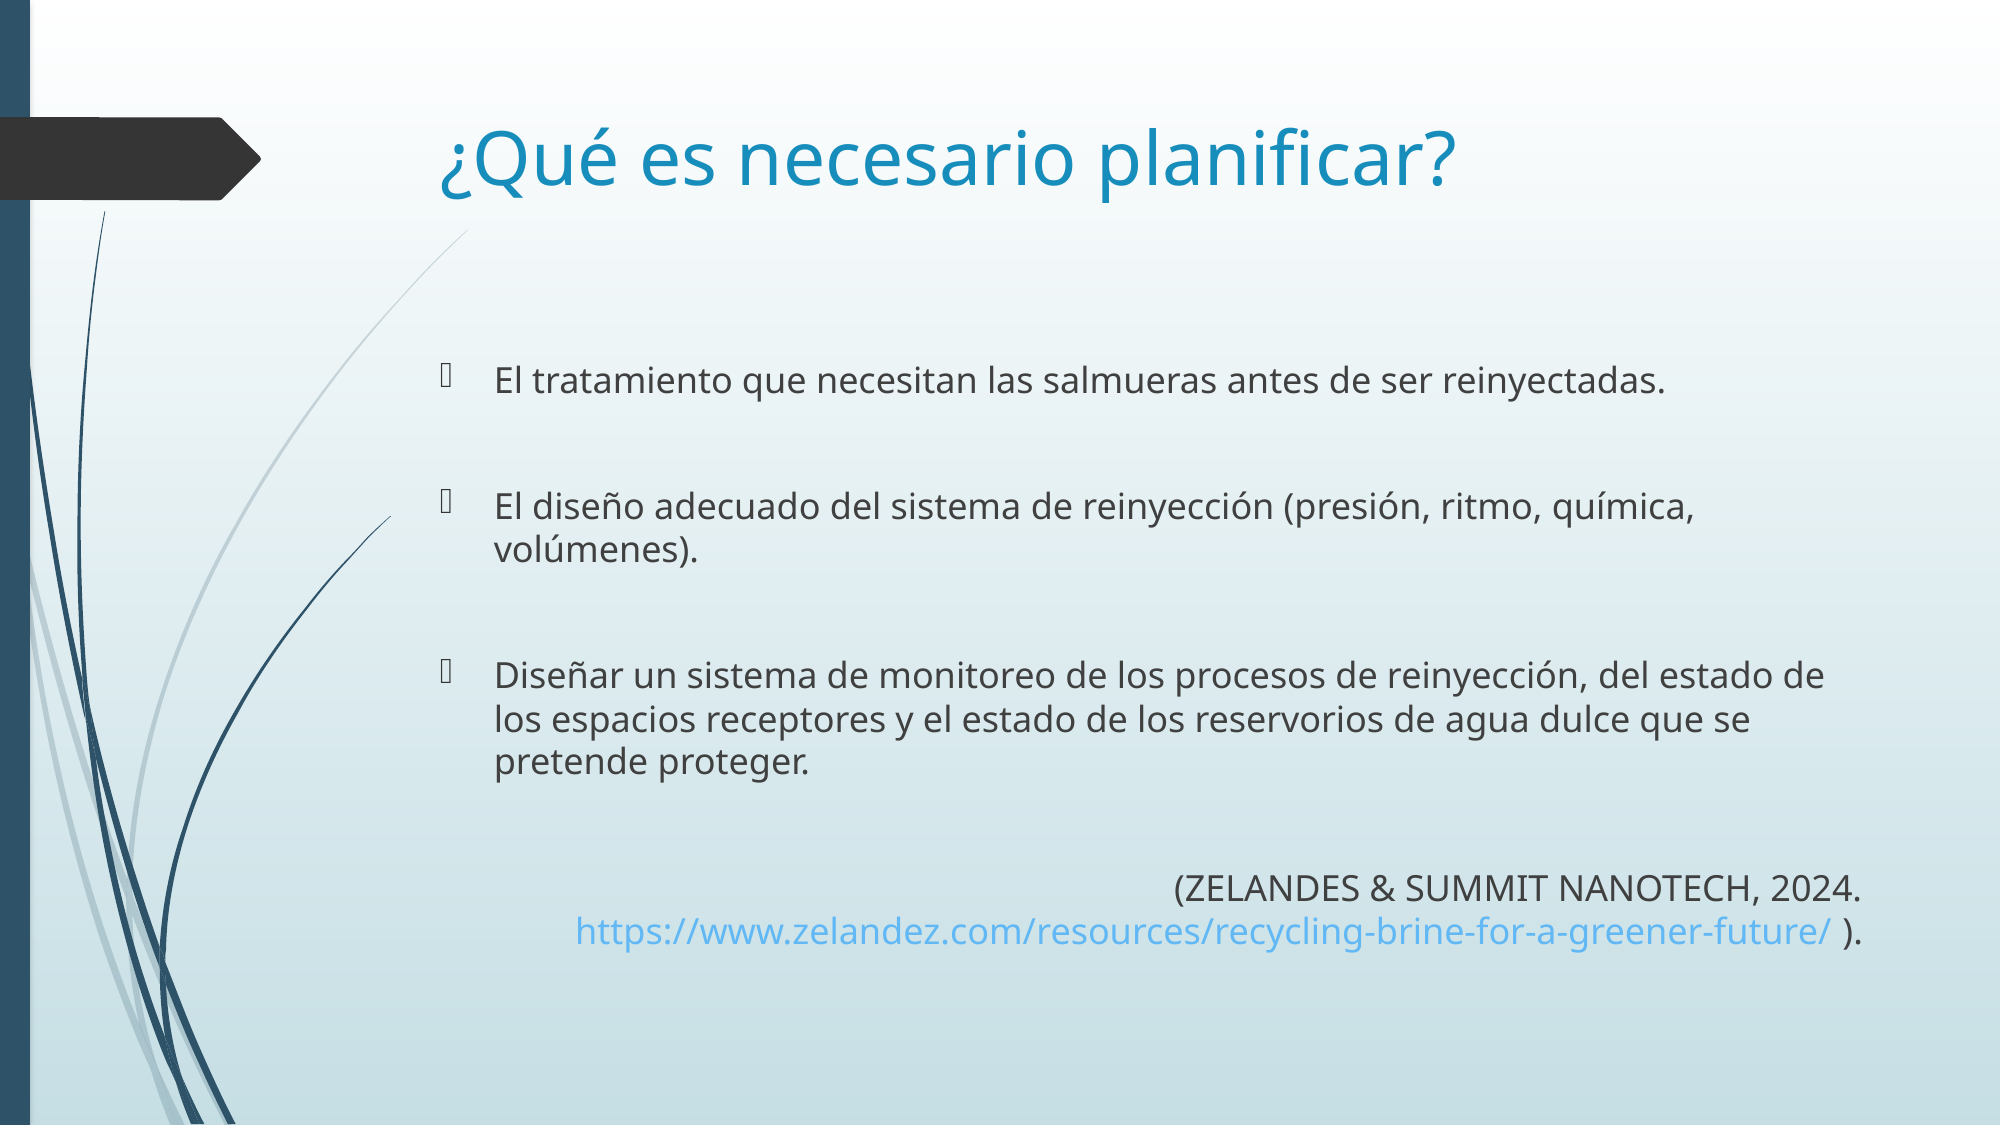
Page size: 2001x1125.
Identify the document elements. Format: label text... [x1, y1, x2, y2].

title ¿Qué es necesario planificar? [425, 102, 1888, 313]
list El tratamiento que necesitan las salmueras antes de ser reinyectadas. El diseño adecuado del sistema de reinyección (presión, ritmo, química, volúmenes). Diseñar un sistema de monitoreo de los procesos de reinyección, del estado de los espacios receptores y el estado de los reservorios de agua dulce que se pretende proteger. (ZELANDES & SUMMIT NANOTECH, 2024. https://www.zelandez.com/resources/recycling-brine-for-a-greener-future/ ). [424, 350, 1888, 970]
